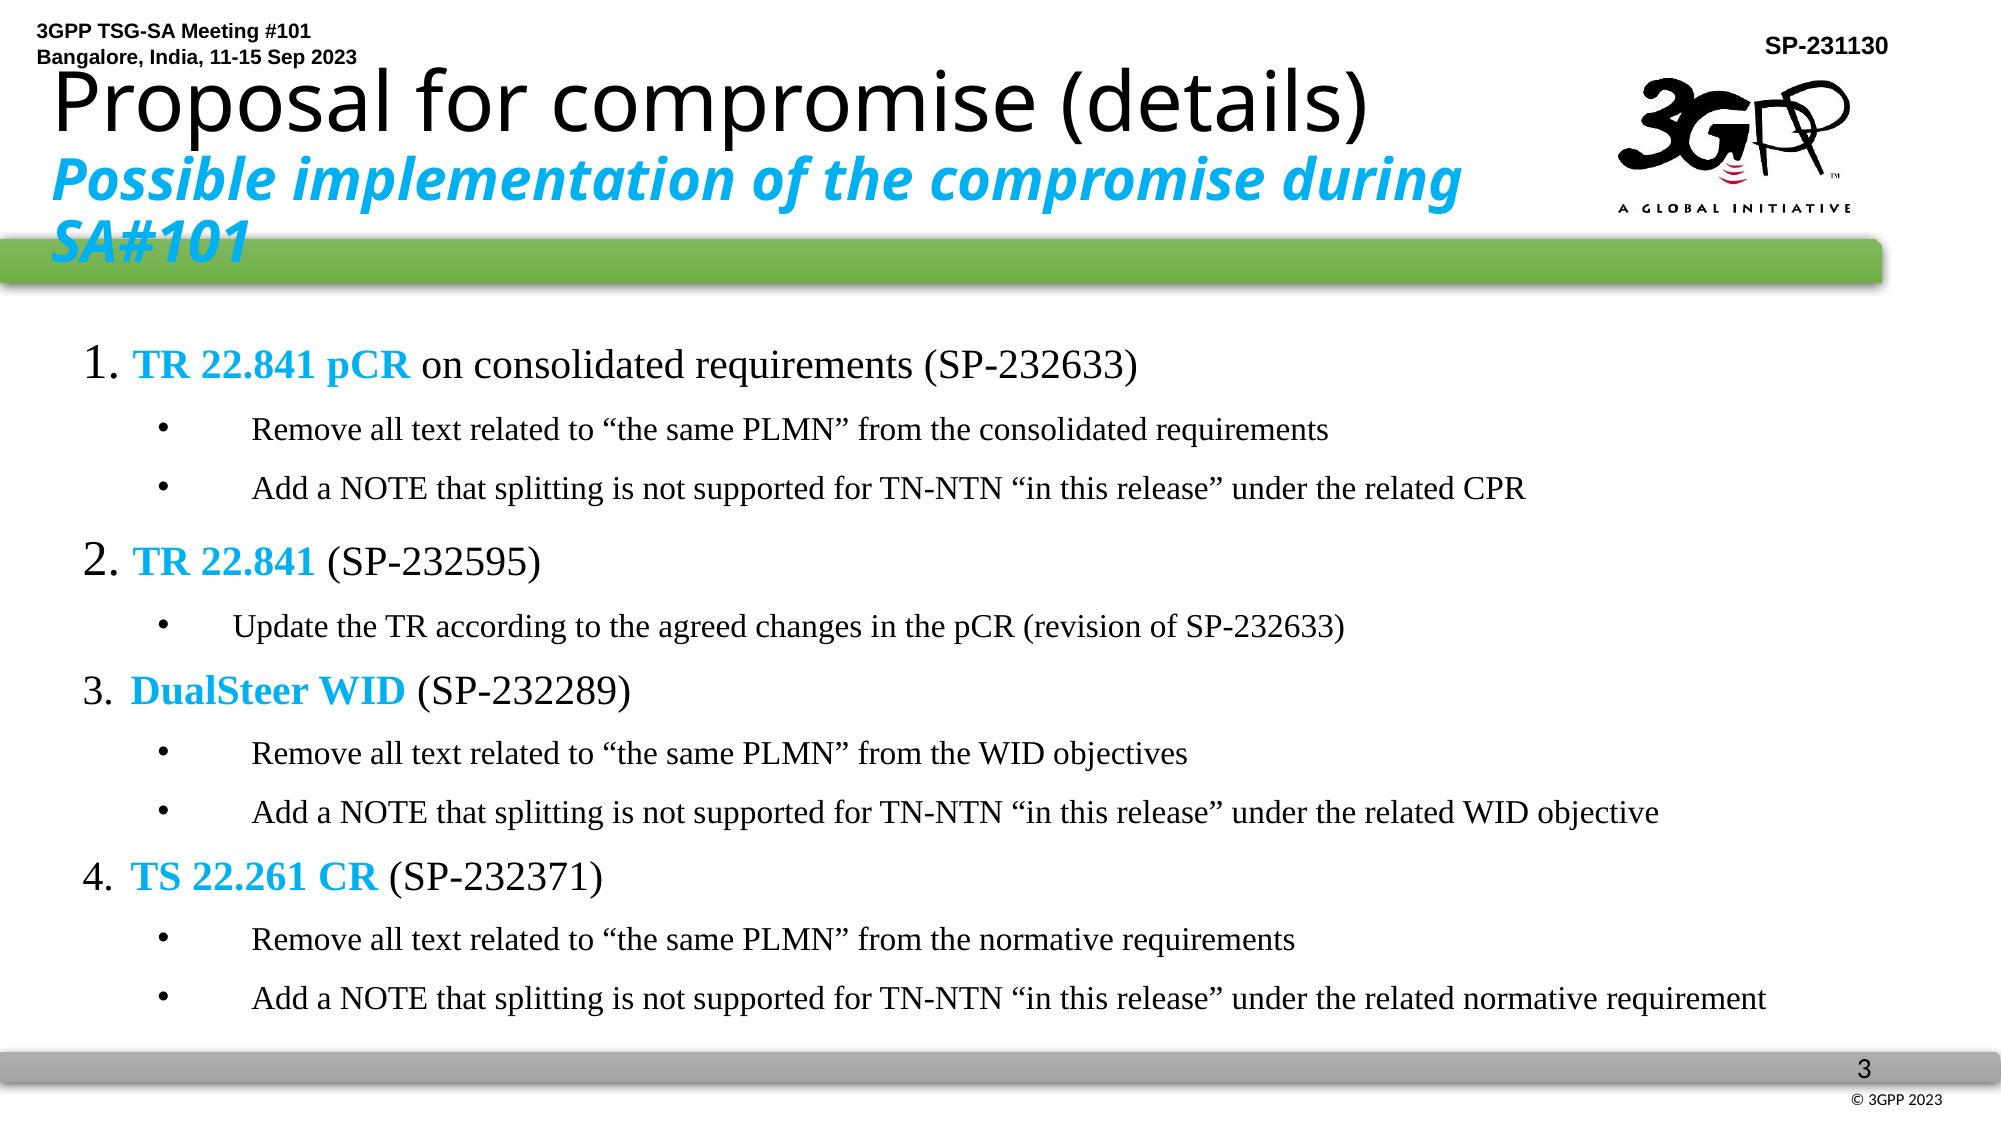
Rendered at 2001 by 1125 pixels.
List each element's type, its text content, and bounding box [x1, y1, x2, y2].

text_box TR 22.841 pCR on consolidated requirements (SP-232633) Remove all text related to “the same PLMN” from the consolidated requirements Add a NOTE that splitting is not supported for TN-NTN “in this release” under the related CPR TR 22.841 (SP-232595) Update the TR according to the agreed changes in the pCR (revision of SP-232633) DualSteer WID (SP-232289) Remove all text related to “the same PLMN” from the WID objectives Add a NOTE that splitting is not supported for TN-NTN “in this release” under the related WID objective TS 22.261 CR (SP-232371) Remove all text related to “the same PLMN” from the normative requirements Add a NOTE that splitting is not supported for TN-NTN “in this release” under the related normative requirement [67, 321, 1916, 1024]
title Proposal for compromise (details) Possible implementation of the compromise during SA#101 [36, 58, 1556, 277]
picture [1618, 78, 1850, 213]
